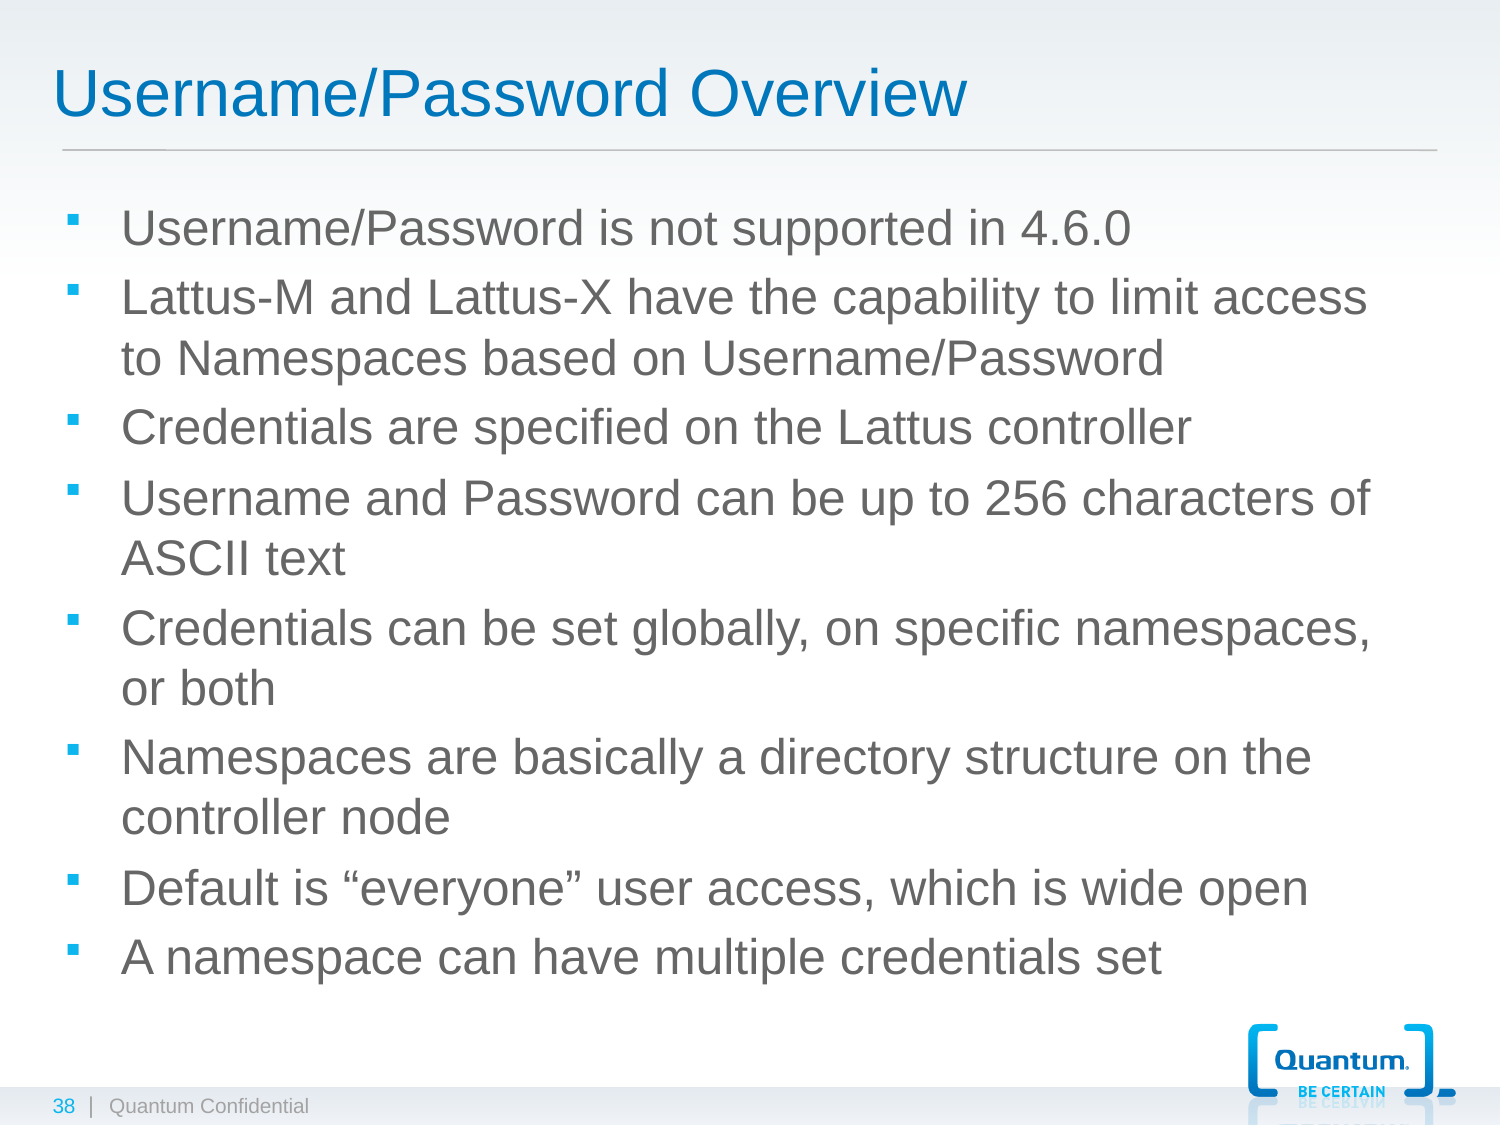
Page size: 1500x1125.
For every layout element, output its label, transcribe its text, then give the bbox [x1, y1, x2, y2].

list Username/Password is not supported in 4.6.0 Lattus-M and Lattus-X have the capability to limit access to Namespaces based on Username/Password Credentials are specified on the Lattus controller Username and Password can be up to 256 characters of ASCII text Credentials can be set globally, on specific namespaces, or both Namespaces are basically a directory structure on the controller node Default is “everyone” user access, which is wide open A namespace can have multiple credentials set [49, 187, 1434, 1013]
slide_number 38 [37, 1085, 114, 1125]
picture [1240, 1012, 1463, 1125]
title Username/Password Overview [37, 37, 1313, 143]
